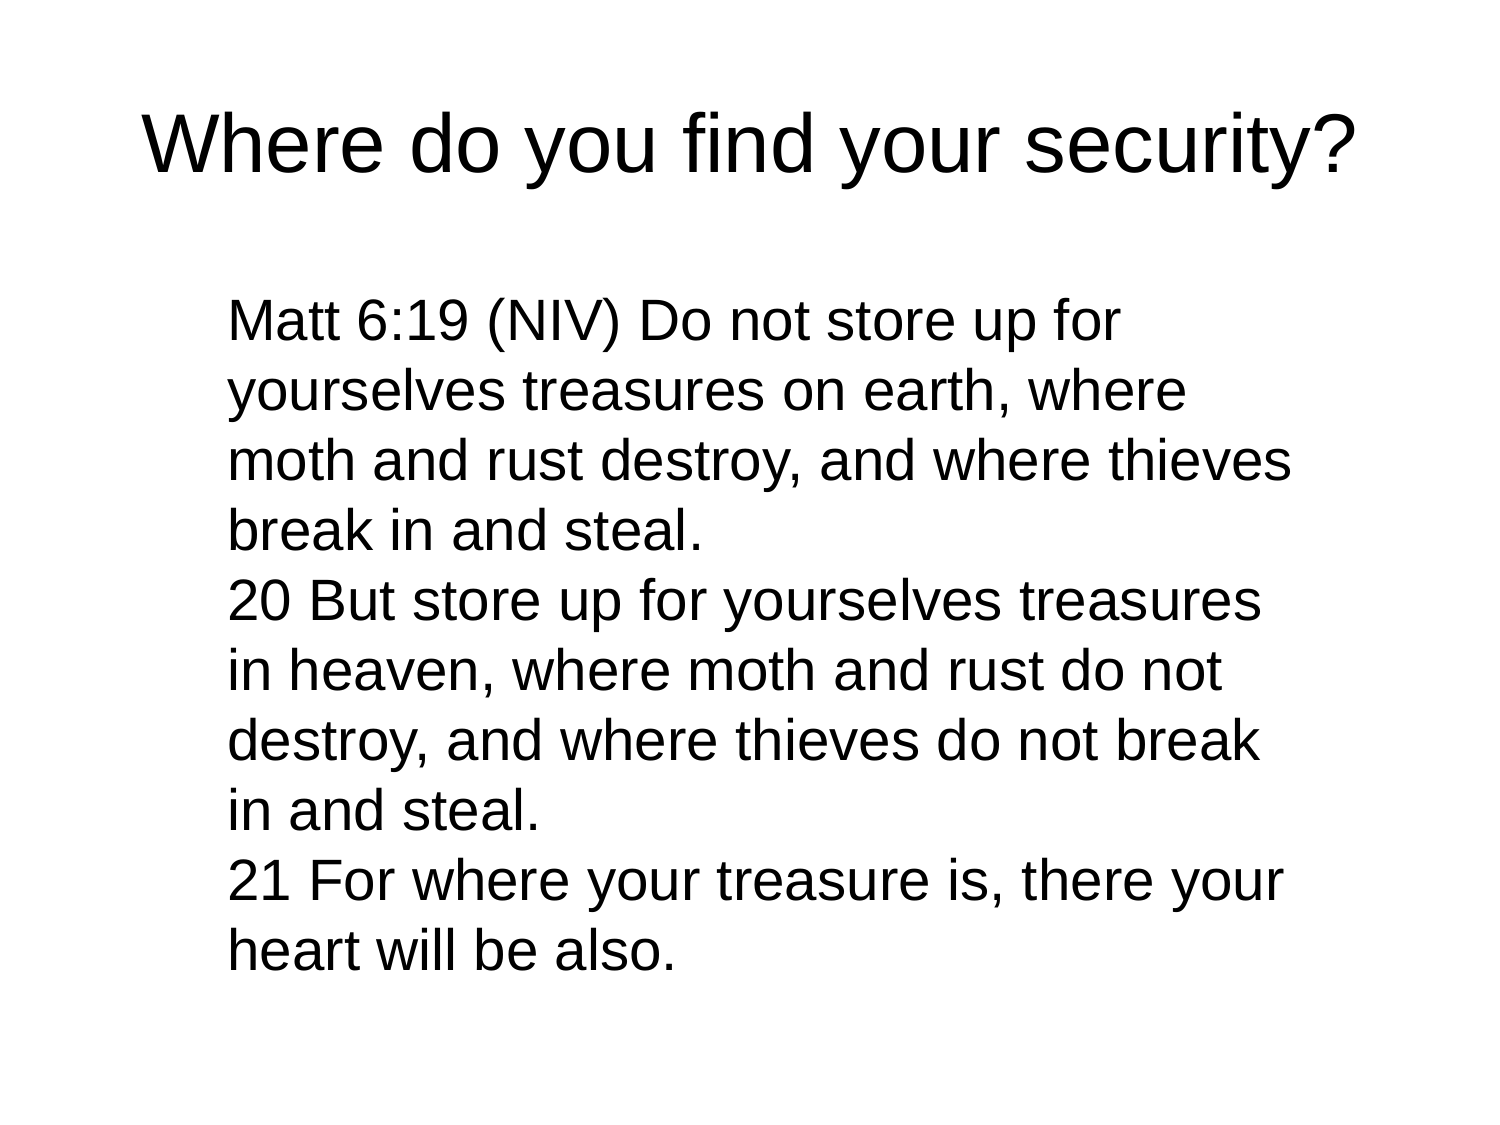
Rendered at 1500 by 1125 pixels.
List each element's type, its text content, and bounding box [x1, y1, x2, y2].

title Where do you find your security? [75, 45, 1425, 233]
text_box Matt 6:19 (NIV) Do not store up for yourselves treasures on earth, where moth and rust destroy, and where thieves break in and steal. 20 But store up for yourselves treasures in heaven, where moth and rust do not destroy, and where thieves do not break in and steal. 21 For where your treasure is, there your heart will be also. [212, 274, 1313, 990]
